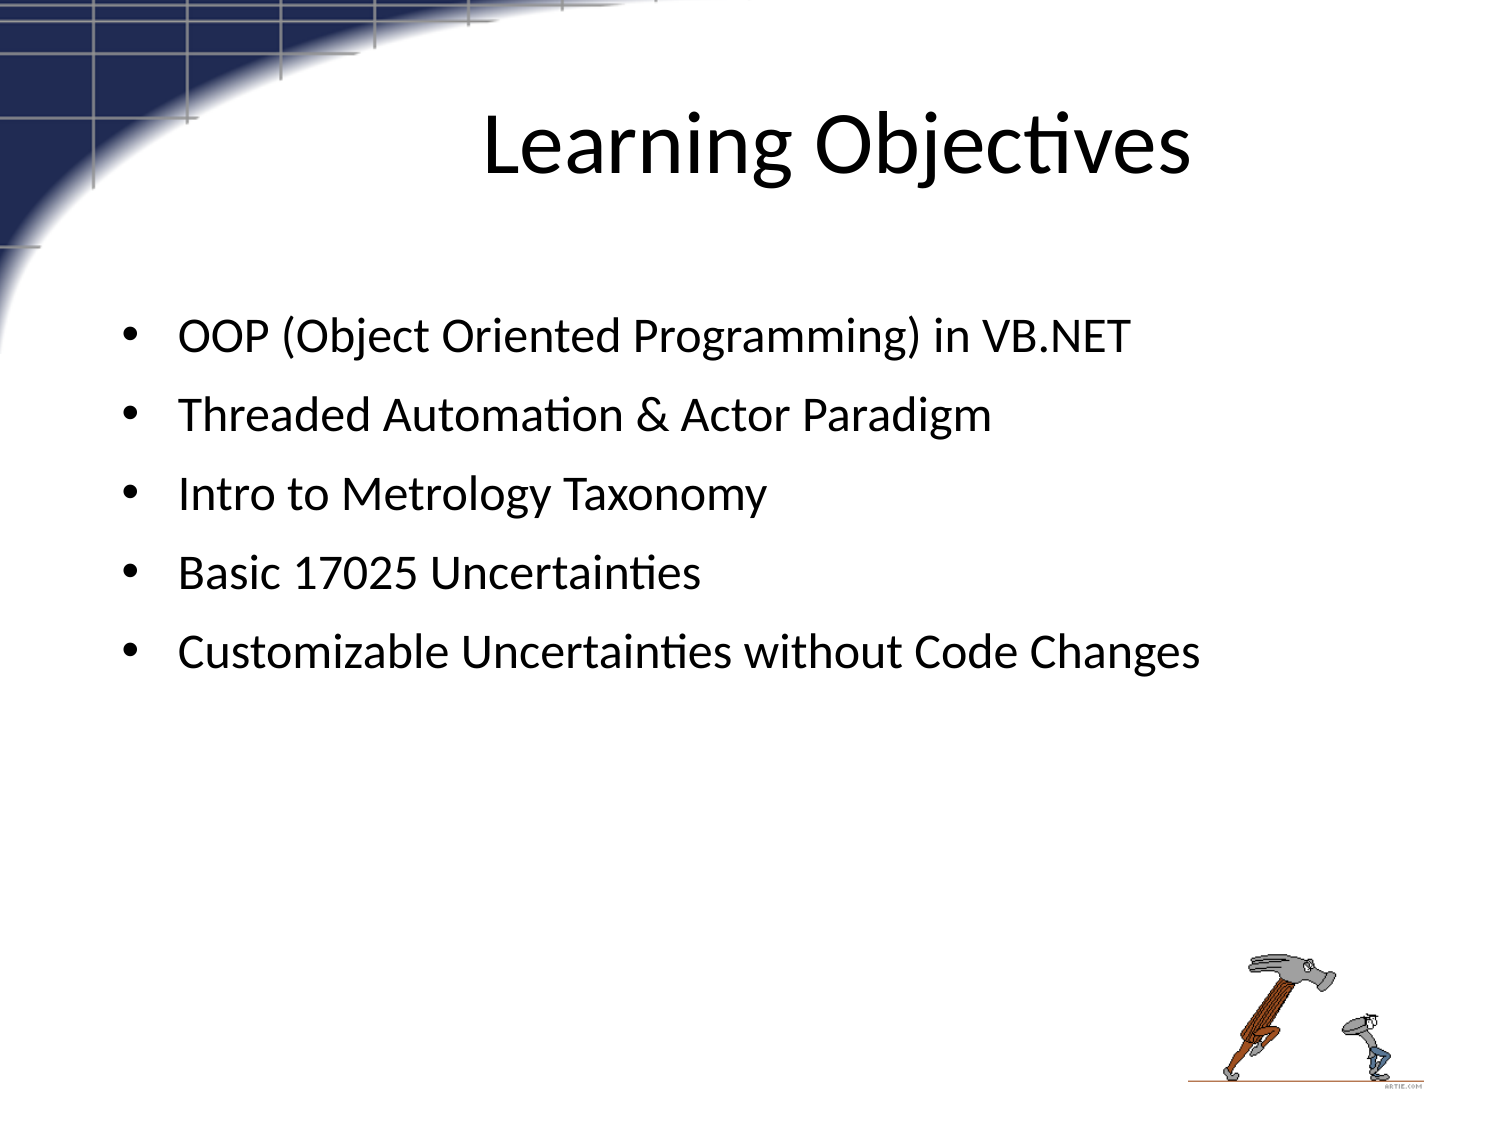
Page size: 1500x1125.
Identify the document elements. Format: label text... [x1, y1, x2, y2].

picture [1188, 903, 1424, 1091]
picture [0, 0, 1500, 354]
text_box OOP (Object Oriented Programming) in VB.NET Threaded Automation & Actor Paradigm Intro to Metrology Taxonomy Basic 17025 Uncertainties Customizable Uncertainties without Code Changes [106, 363, 1457, 998]
